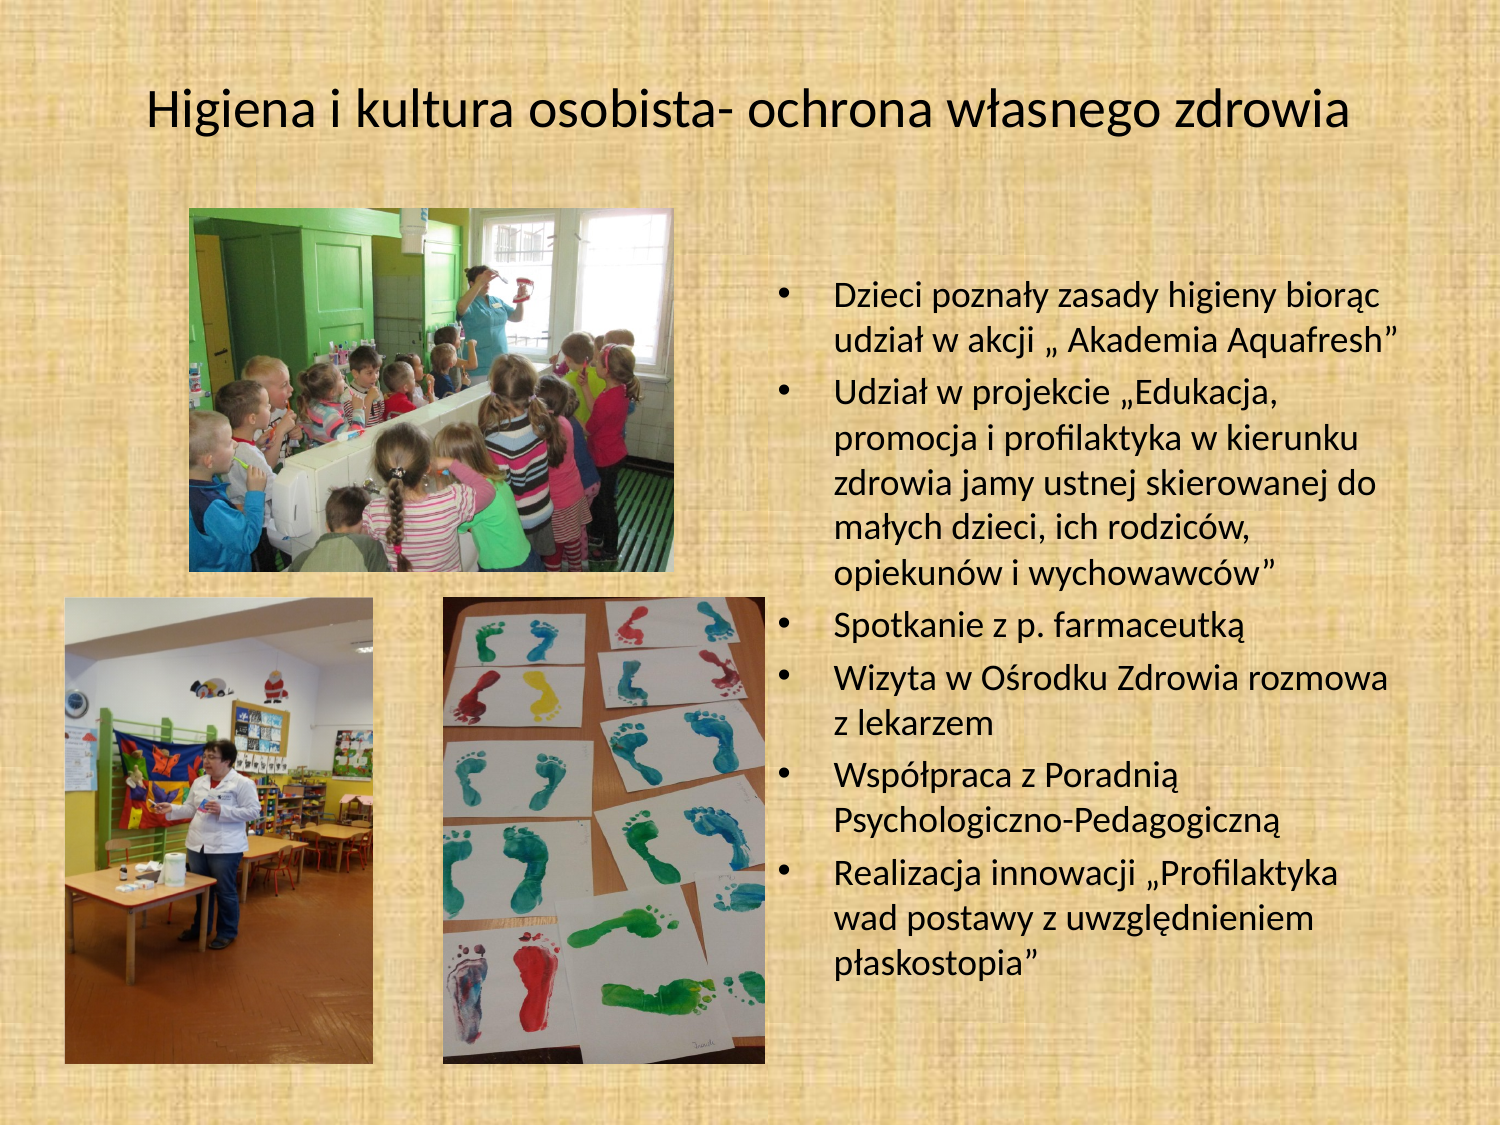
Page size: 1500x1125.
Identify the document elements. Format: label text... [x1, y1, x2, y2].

picture [0, 0, 1500, 1125]
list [188, 207, 674, 572]
title Higiena i kultura osobista- ochrona własnego zdrowia [75, 45, 1425, 233]
list Dzieci poznały zasady higieny biorąc udział w akcji „ Akademia Aquafresh” Udział w projekcie „Edukacja, promocja i profilaktyka w kierunku zdrowia jamy ustnej skierowanej do małych dzieci, ich rodziców, opiekunów i wychowawców” Spotkanie z p. farmaceutką Wizyta w Ośrodku Zdrowia rozmowa z lekarzem Współpraca z Poradnią Psychologiczno-Pedagogiczną Realizacja innowacji „Profilaktyka wad postawy z uwzględnieniem płaskostopia” [762, 262, 1425, 1005]
